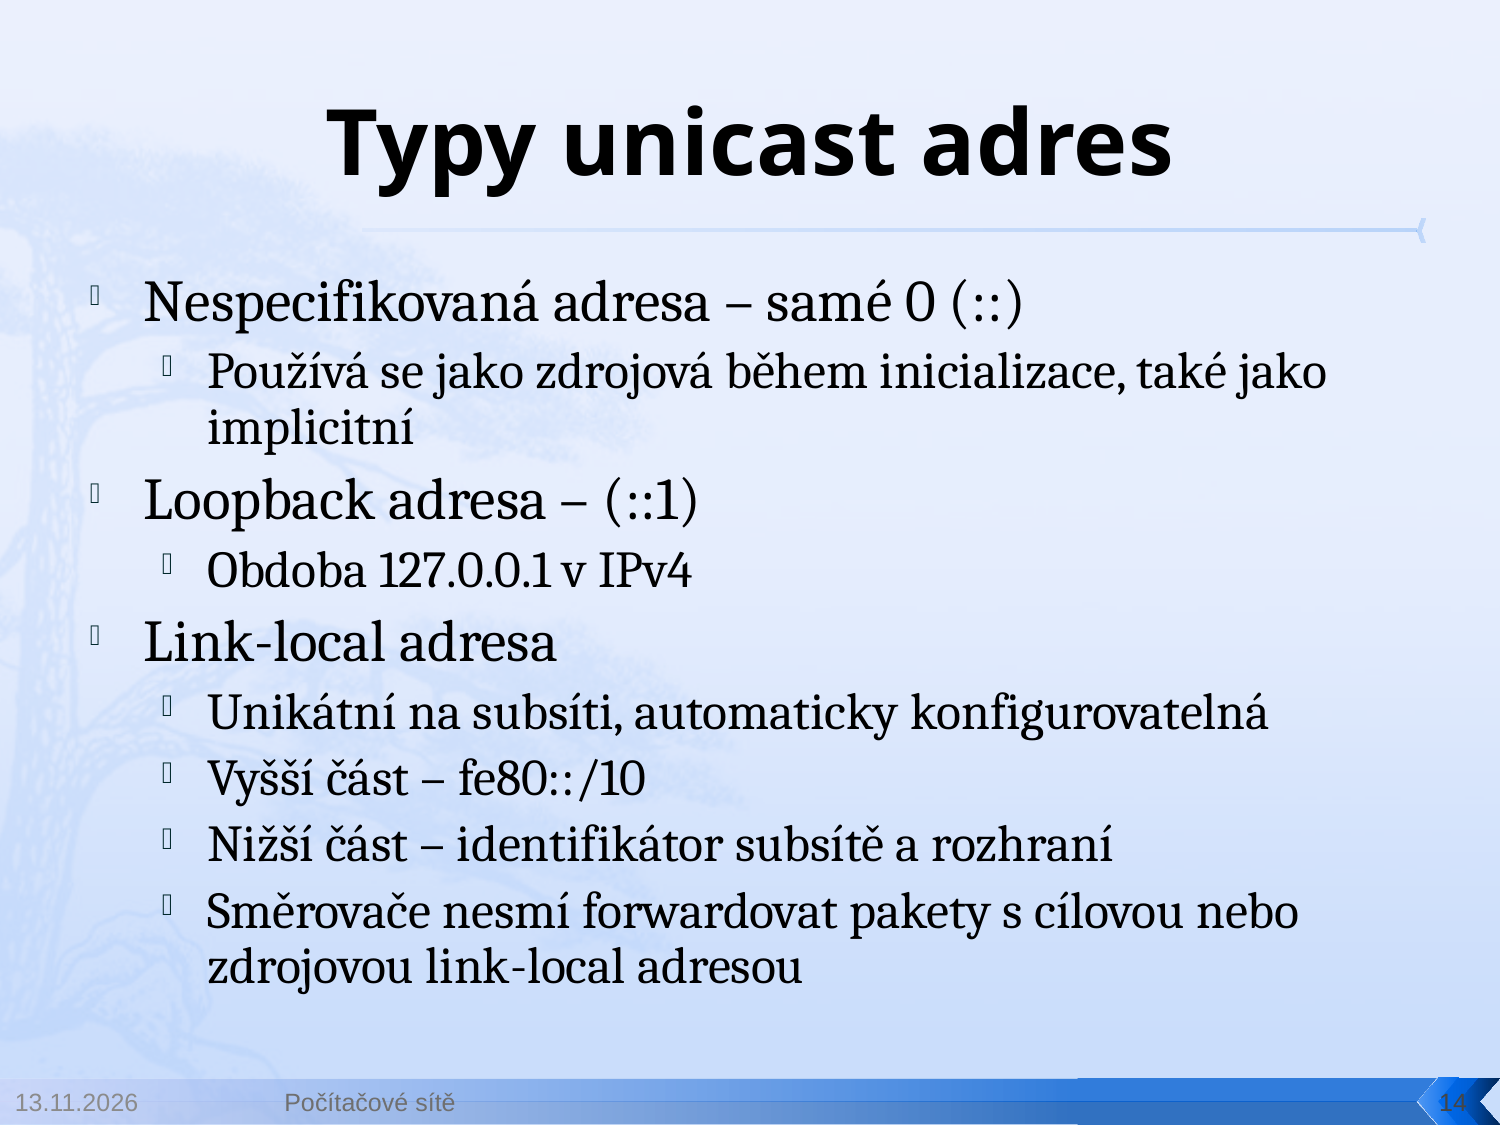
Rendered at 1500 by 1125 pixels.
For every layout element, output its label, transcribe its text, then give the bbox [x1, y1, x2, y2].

title Typy unicast adres [75, 45, 1425, 233]
footer Počítačové sítě [269, 1077, 961, 1125]
slide_number 14 [1406, 1077, 1500, 1125]
list Nespecifikovaná adresa – samé 0 (::) Používá se jako zdrojová během inicializace, také jako implicitní Loopback adresa – (::1) Obdoba 127.0.0.1 v IPv4 Link-local adresa Unikátní na subsíti, automaticky konfigurovatelná Vyšší část – fe80::/10 Nižší část – identifikátor subsítě a rozhraní Směrovače nesmí forwardovat pakety s cílovou nebo zdrojovou link-local adresou [75, 262, 1425, 1005]
slide_number 19. 3. 2019 [0, 1077, 269, 1125]
